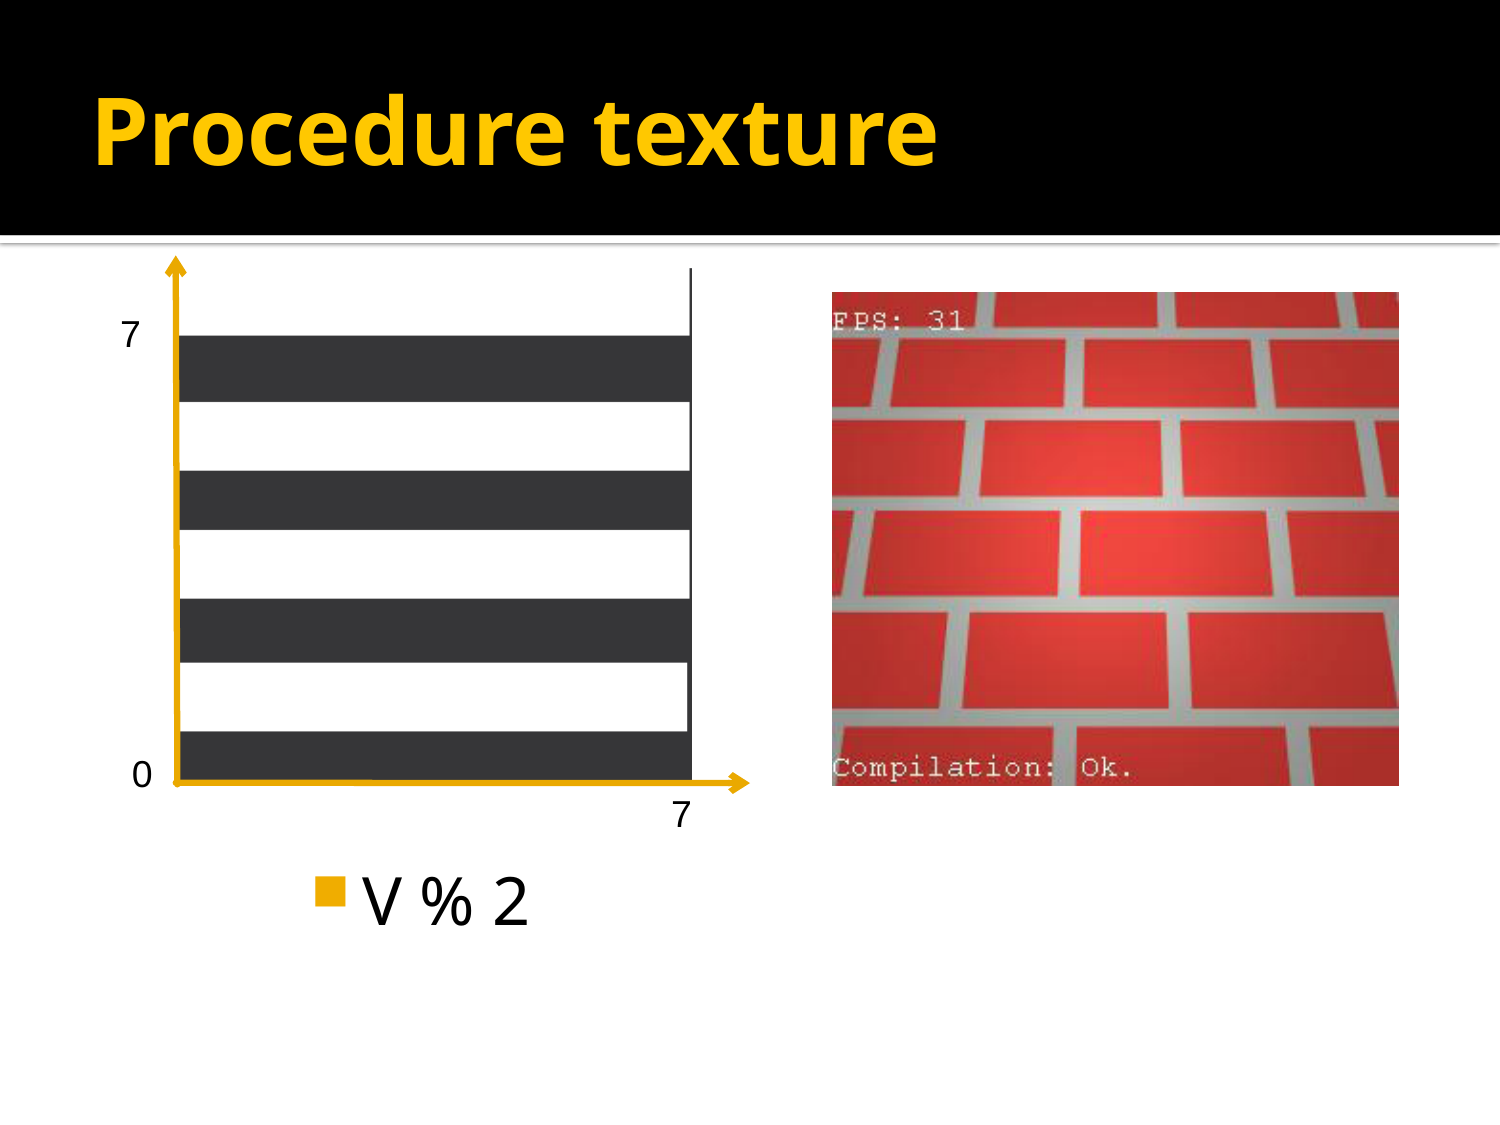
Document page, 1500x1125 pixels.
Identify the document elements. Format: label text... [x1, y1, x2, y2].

title Procedure texture [75, 25, 1425, 231]
picture [831, 292, 1399, 786]
list V % 2 [281, 867, 629, 945]
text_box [105, 255, 750, 859]
